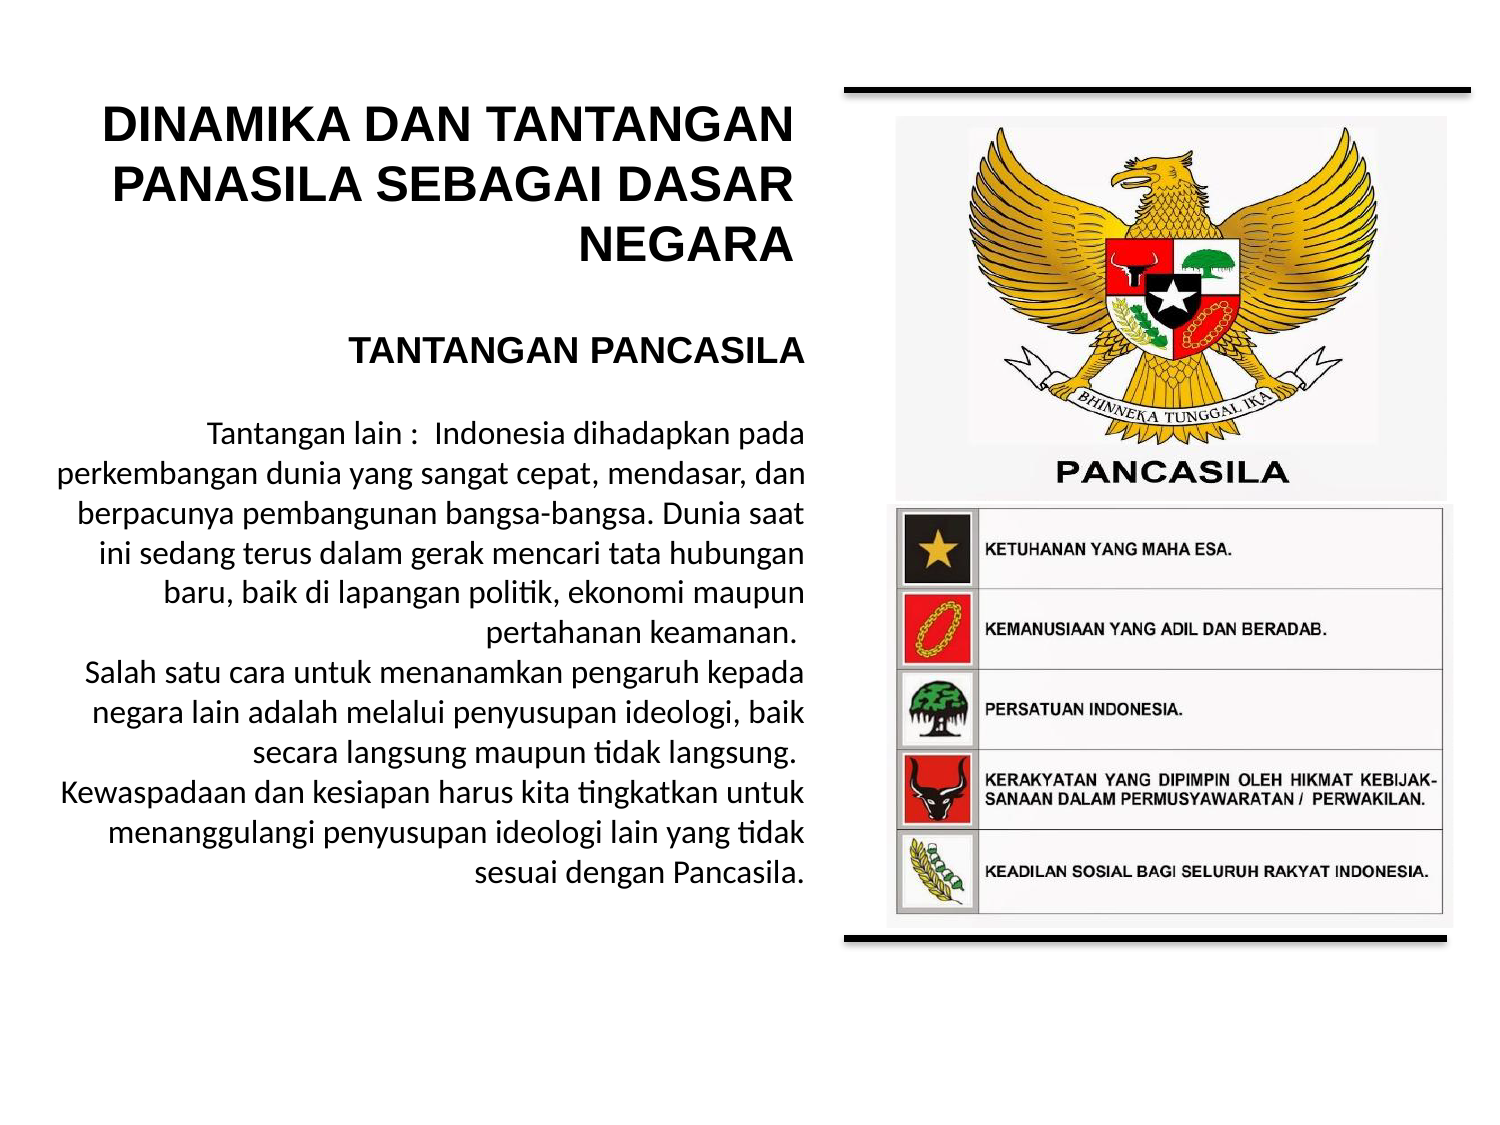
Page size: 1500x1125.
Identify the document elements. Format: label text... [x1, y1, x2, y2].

picture [895, 116, 1448, 501]
text_box DINAMIKA DAN TANTANGAN PANASILA SEBAGAI DASAR NEGARA [64, 83, 809, 279]
title TANTANGAN PANCASILA Tantangan lain : Indonesia dihadapkan pada perkembangan dunia yang sangat cepat, mendasar, dan berpacunya pembangunan bangsa-bangsa. Dunia saat ini sedang terus dalam gerak mencari tata hubungan baru, baik di lapangan politik, ekonomi maupun pertahanan keamanan. Salah satu cara untuk menanamkan pengaruh kepada negara lain adalah melalui penyusupan ideologi, baik secara langsung maupun tidak langsung. Kewaspadaan dan kesiapan harus kita tingkatkan untuk menanggulangi penyusupan ideologi lain yang tidak sesuai dengan Pancasila. [41, 373, 821, 1083]
picture [886, 503, 1454, 928]
